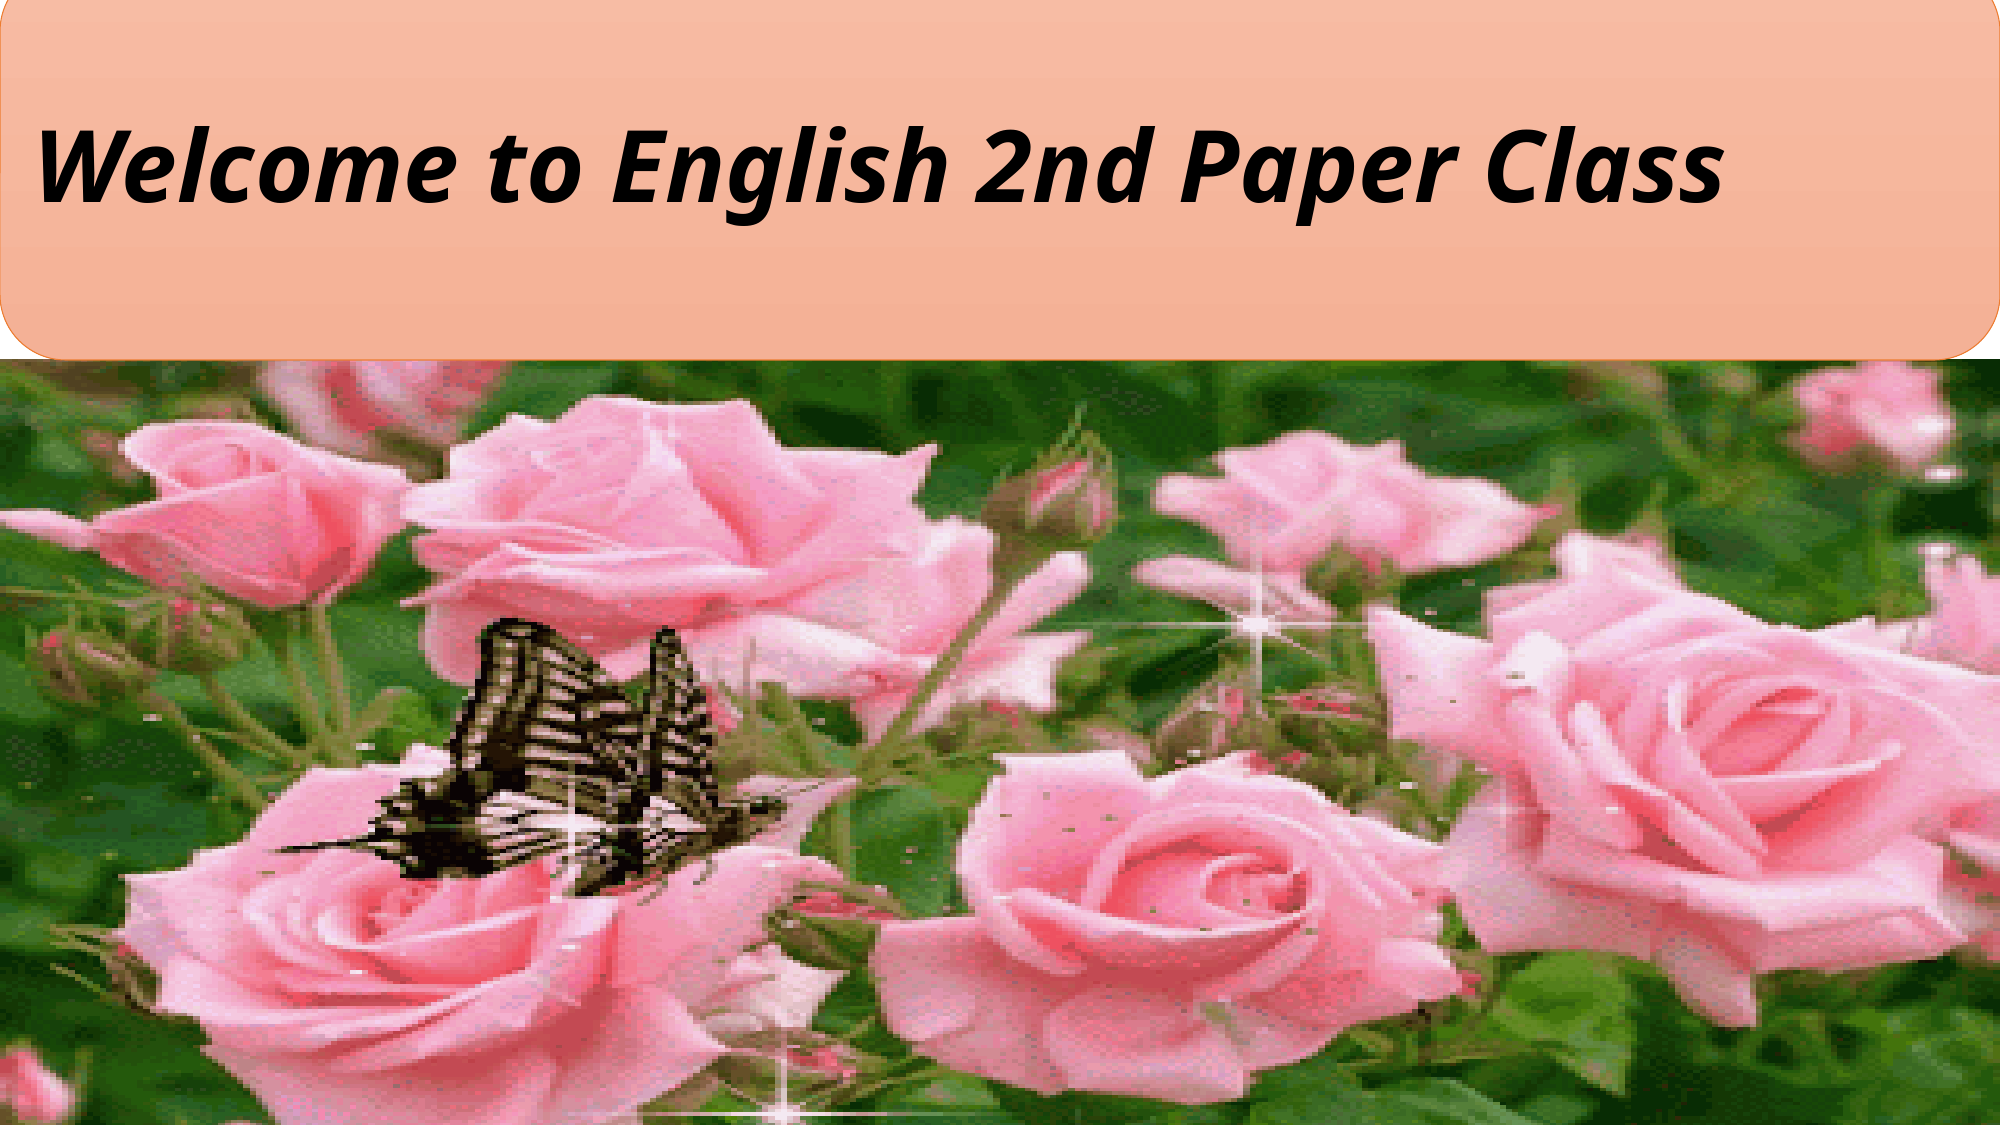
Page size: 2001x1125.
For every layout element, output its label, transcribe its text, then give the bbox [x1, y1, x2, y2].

text_box Welcome to English 2nd Paper Class [0, 0, 2000, 359]
picture [0, 359, 2000, 1125]
